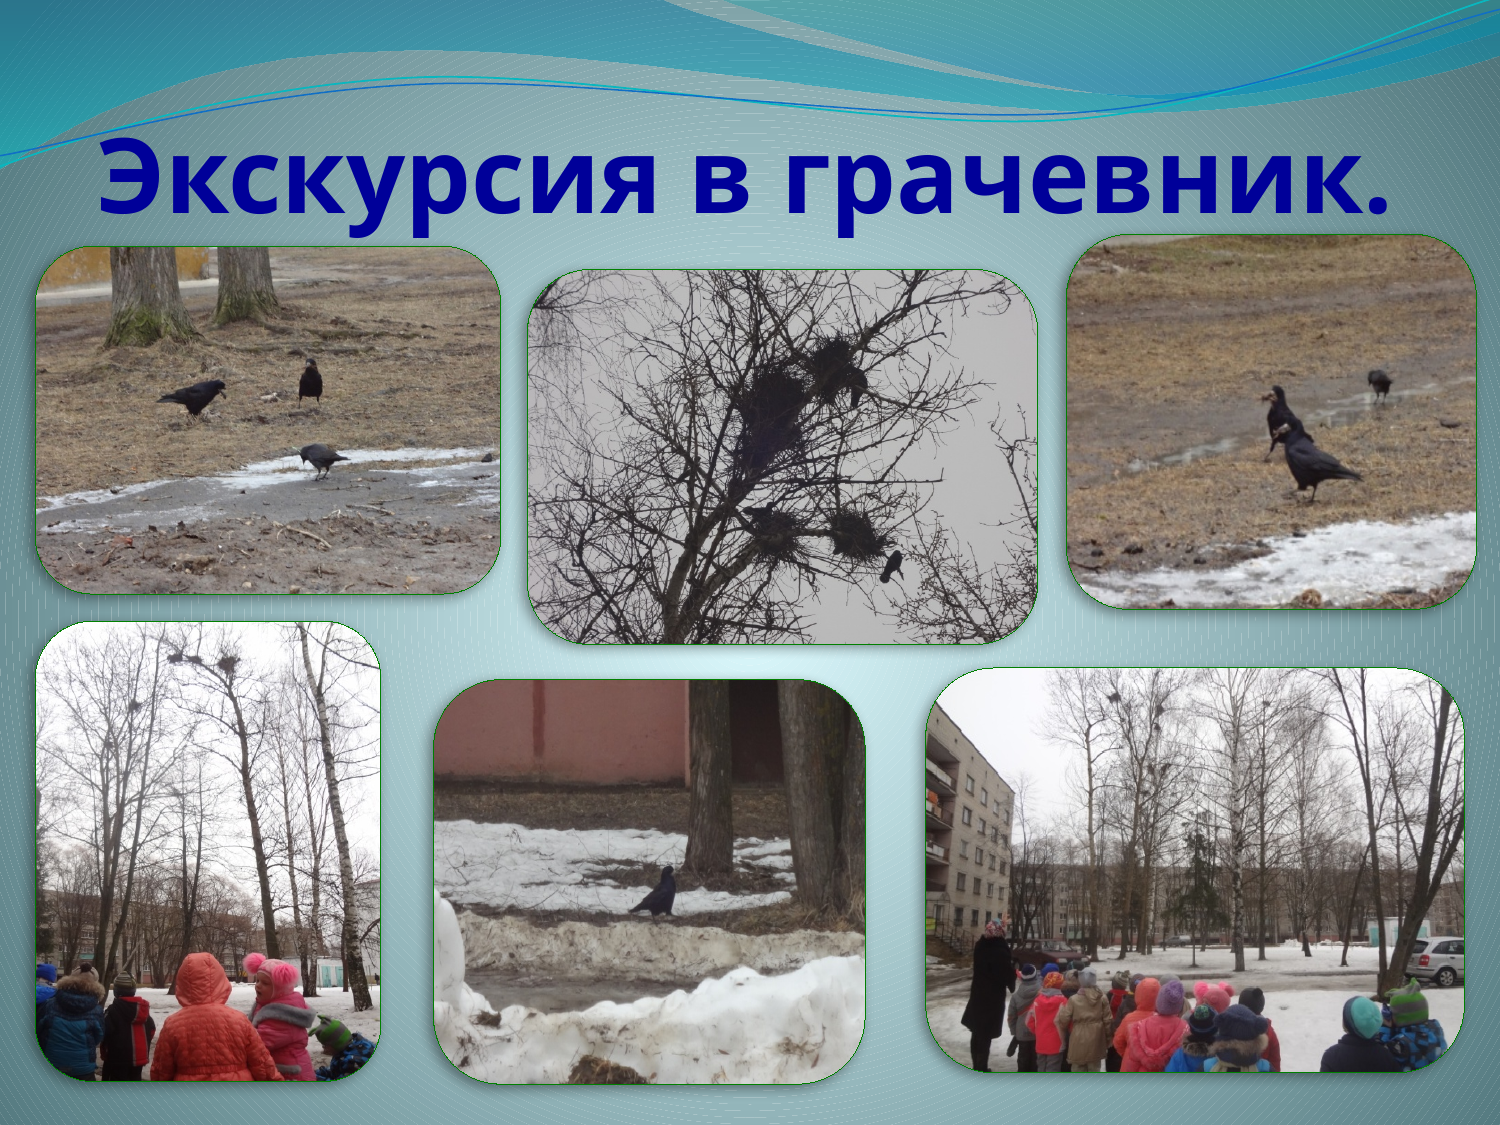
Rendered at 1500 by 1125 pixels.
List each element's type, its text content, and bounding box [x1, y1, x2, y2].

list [925, 667, 1465, 1073]
picture [527, 269, 1039, 645]
picture [34, 245, 502, 595]
picture [1066, 234, 1477, 610]
picture [37, 1035, 379, 1081]
picture [0, 621, 866, 1085]
title Экскурсия в грачевник. [70, 46, 1421, 235]
